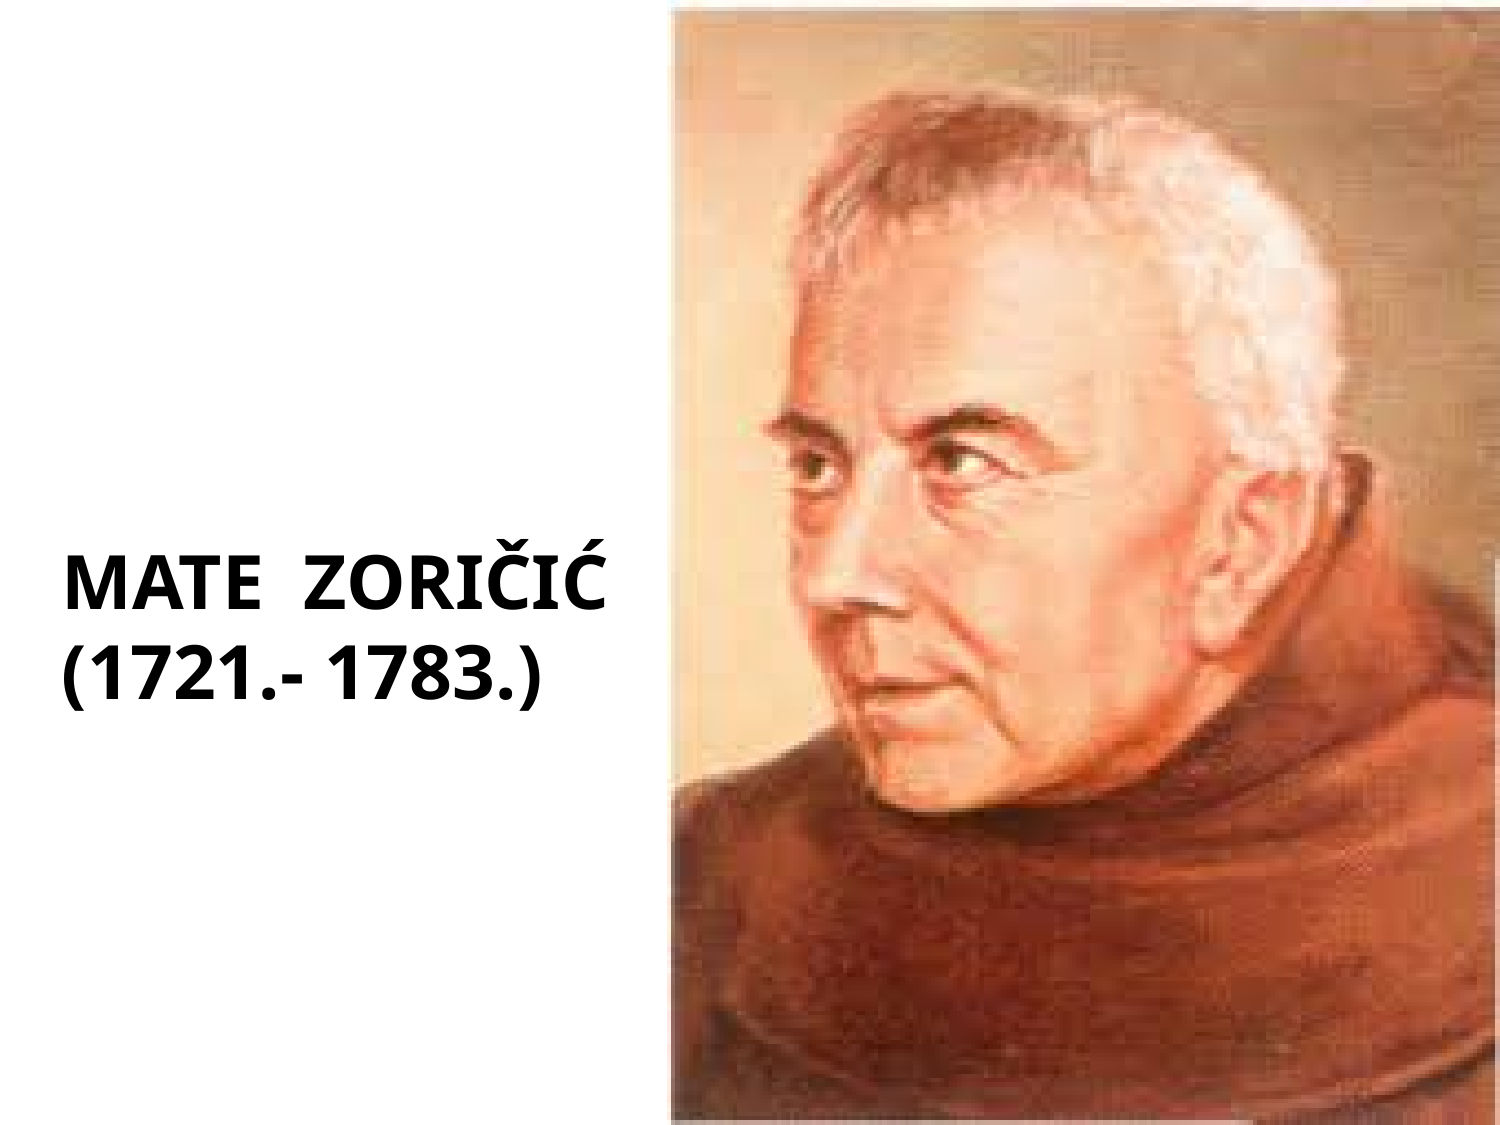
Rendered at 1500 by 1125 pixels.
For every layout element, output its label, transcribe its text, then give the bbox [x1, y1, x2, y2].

picture [667, 0, 1500, 1125]
text_box MATE ZORIČIĆ (1721.- 1783.) [46, 527, 633, 723]
